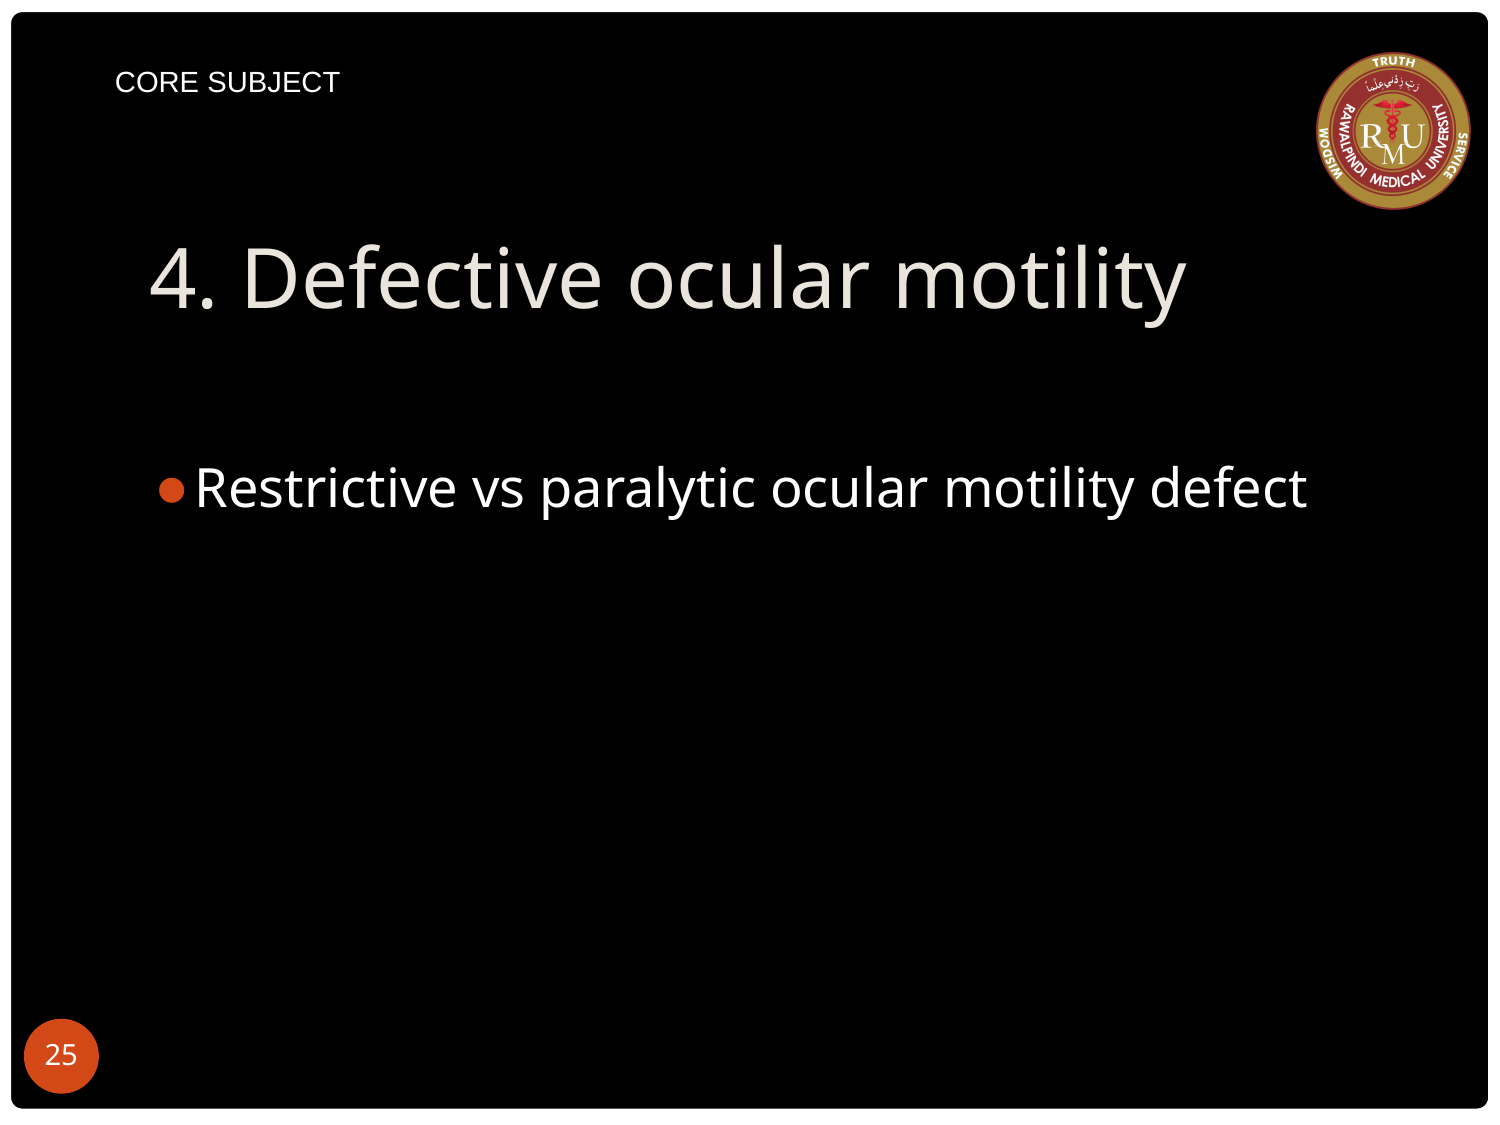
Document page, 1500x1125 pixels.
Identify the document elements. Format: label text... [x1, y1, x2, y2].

list Restrictive vs paralytic ocular motility defect [134, 445, 1410, 1125]
picture [1316, 52, 1471, 210]
title 4. Defective ocular motility [134, 152, 1410, 340]
text_box 25 [23, 1018, 99, 1094]
text_box CORE SUBJECT [100, 55, 356, 106]
